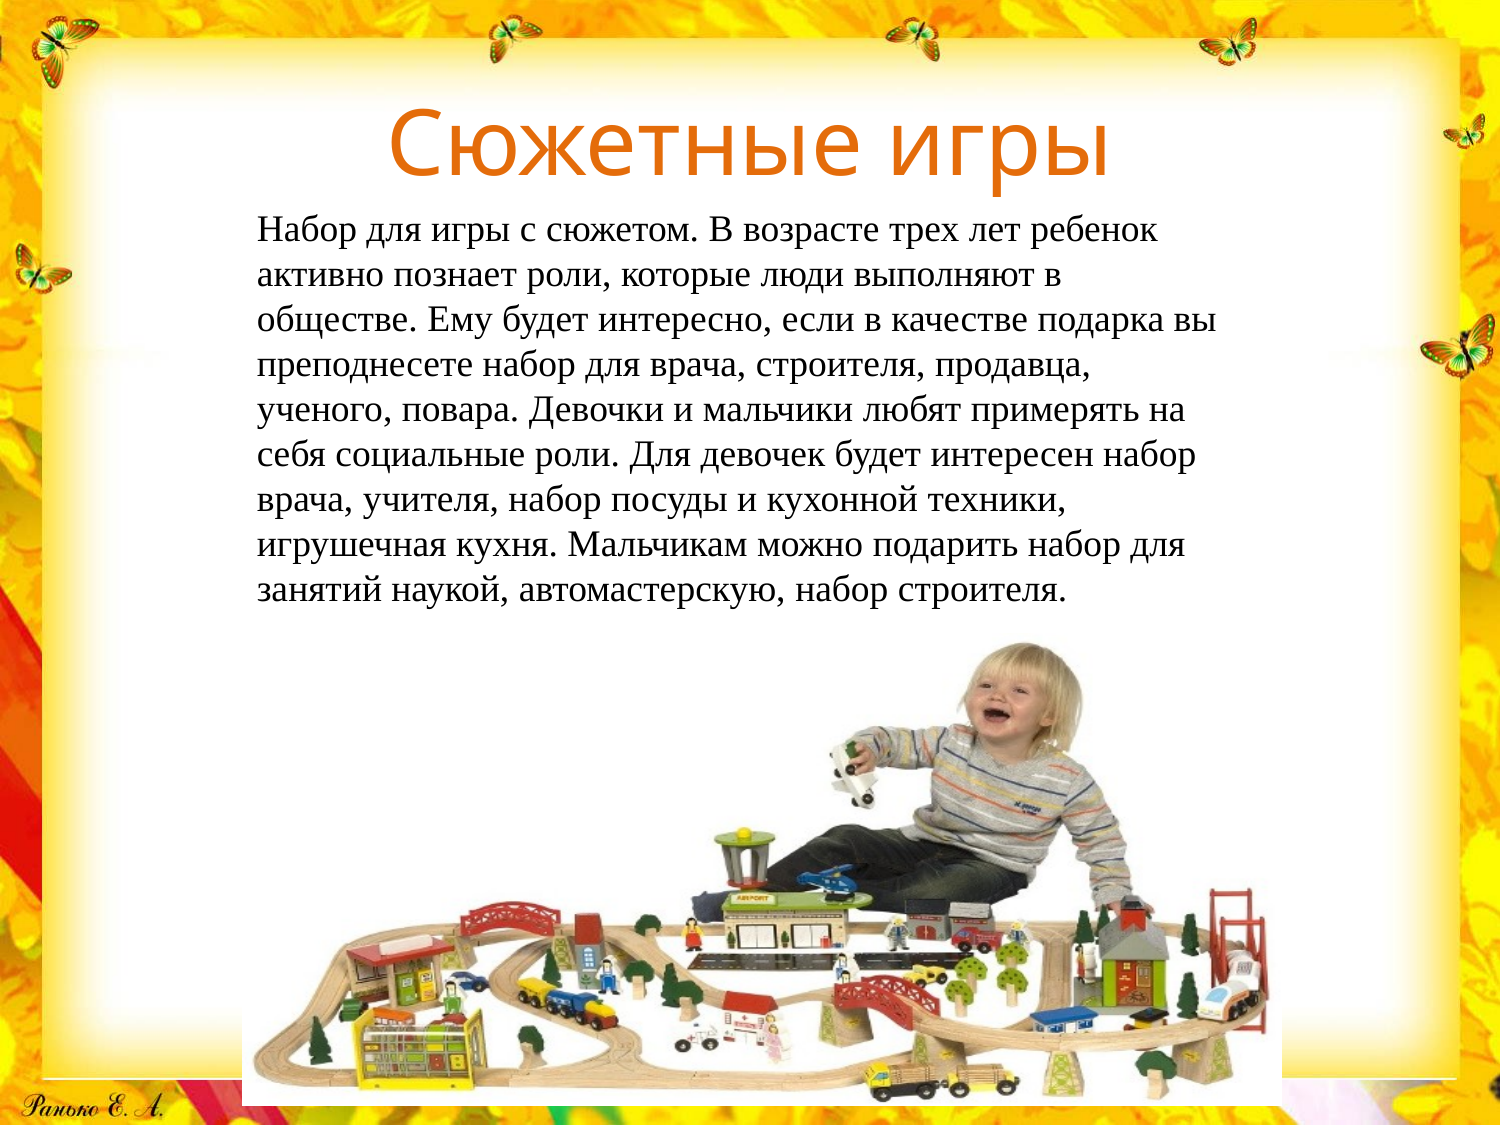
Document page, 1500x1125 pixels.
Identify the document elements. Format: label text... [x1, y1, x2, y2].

picture [0, 0, 1500, 1125]
text_box Набор для игры с сюжетом. В возрасте трех лет ребенок активно познает роли, которые люди выполняют в обществе. Ему будет интересно, если в качестве подарка вы преподнесете набор для врача, строителя, продавца, ученого, повара. Девочки и мальчики любят примерять на себя социальные роли. Для девочек будет интересен набор врача, учителя, набор посуды и кухонной техники, игрушечная кухня. Мальчикам можно подарить набор для занятий наукой, автомастерскую, набор строителя. [242, 196, 1244, 631]
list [241, 633, 1282, 1107]
title Сюжетные игры [75, 45, 1425, 233]
